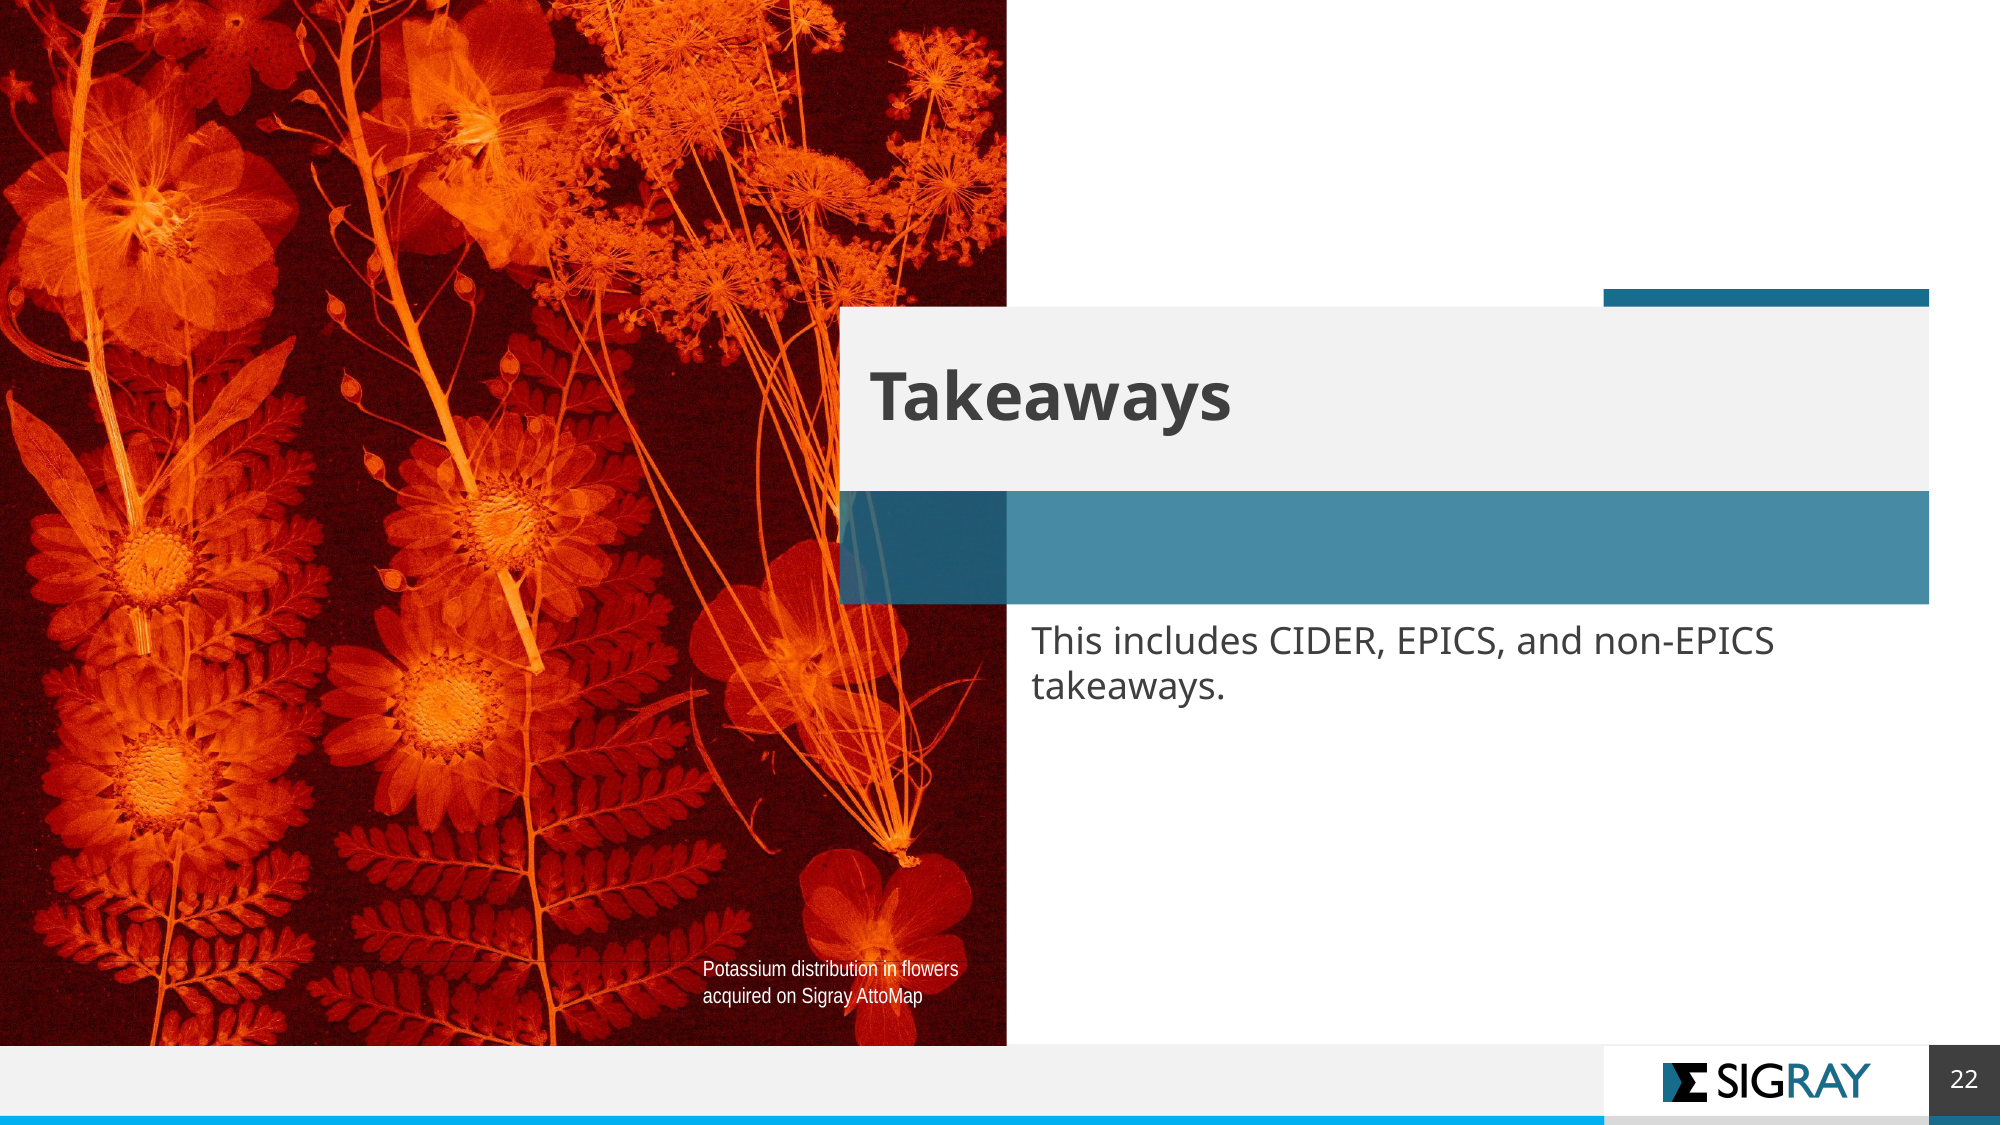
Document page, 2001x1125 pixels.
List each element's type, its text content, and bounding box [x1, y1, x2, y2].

picture [1663, 1063, 1871, 1102]
title Takeaways [839, 306, 1930, 491]
list This includes CIDER, EPICS, and non-EPICS takeaways. [1031, 617, 1930, 1016]
picture [0, 0, 1007, 1046]
subtitle [839, 491, 1930, 605]
slide_number ‹#› [1929, 1045, 2000, 1116]
